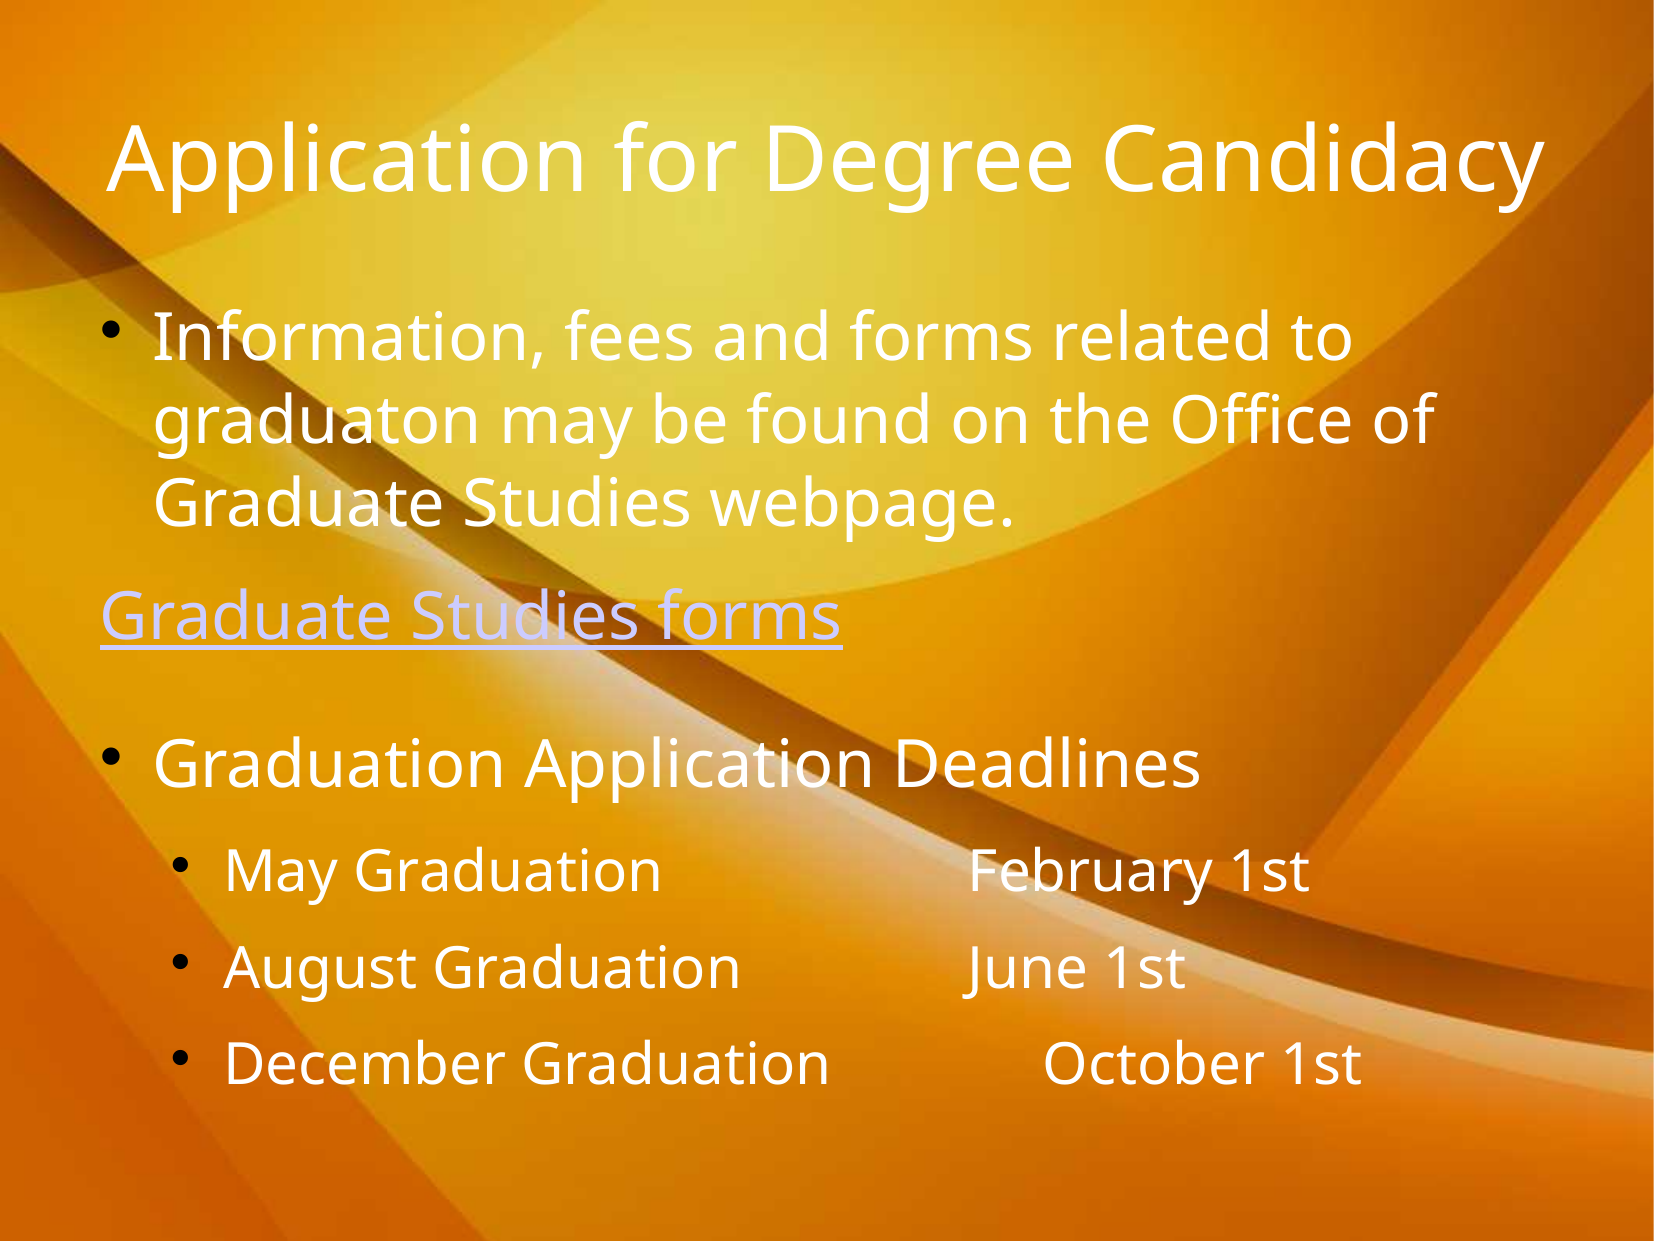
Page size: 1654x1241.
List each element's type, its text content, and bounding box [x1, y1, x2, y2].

picture [0, 0, 1654, 1241]
title Application for Degree Candidacy [82, 49, 1571, 257]
text_box Graduation Application Deadlines May Graduation February 1st August Graduation June 1st December Graduation October 1st [82, 717, 1571, 1188]
list Information, fees and forms related to graduaton may be found on the Office of Graduate Studies webpage. Graduate Studies forms [82, 290, 1571, 681]
